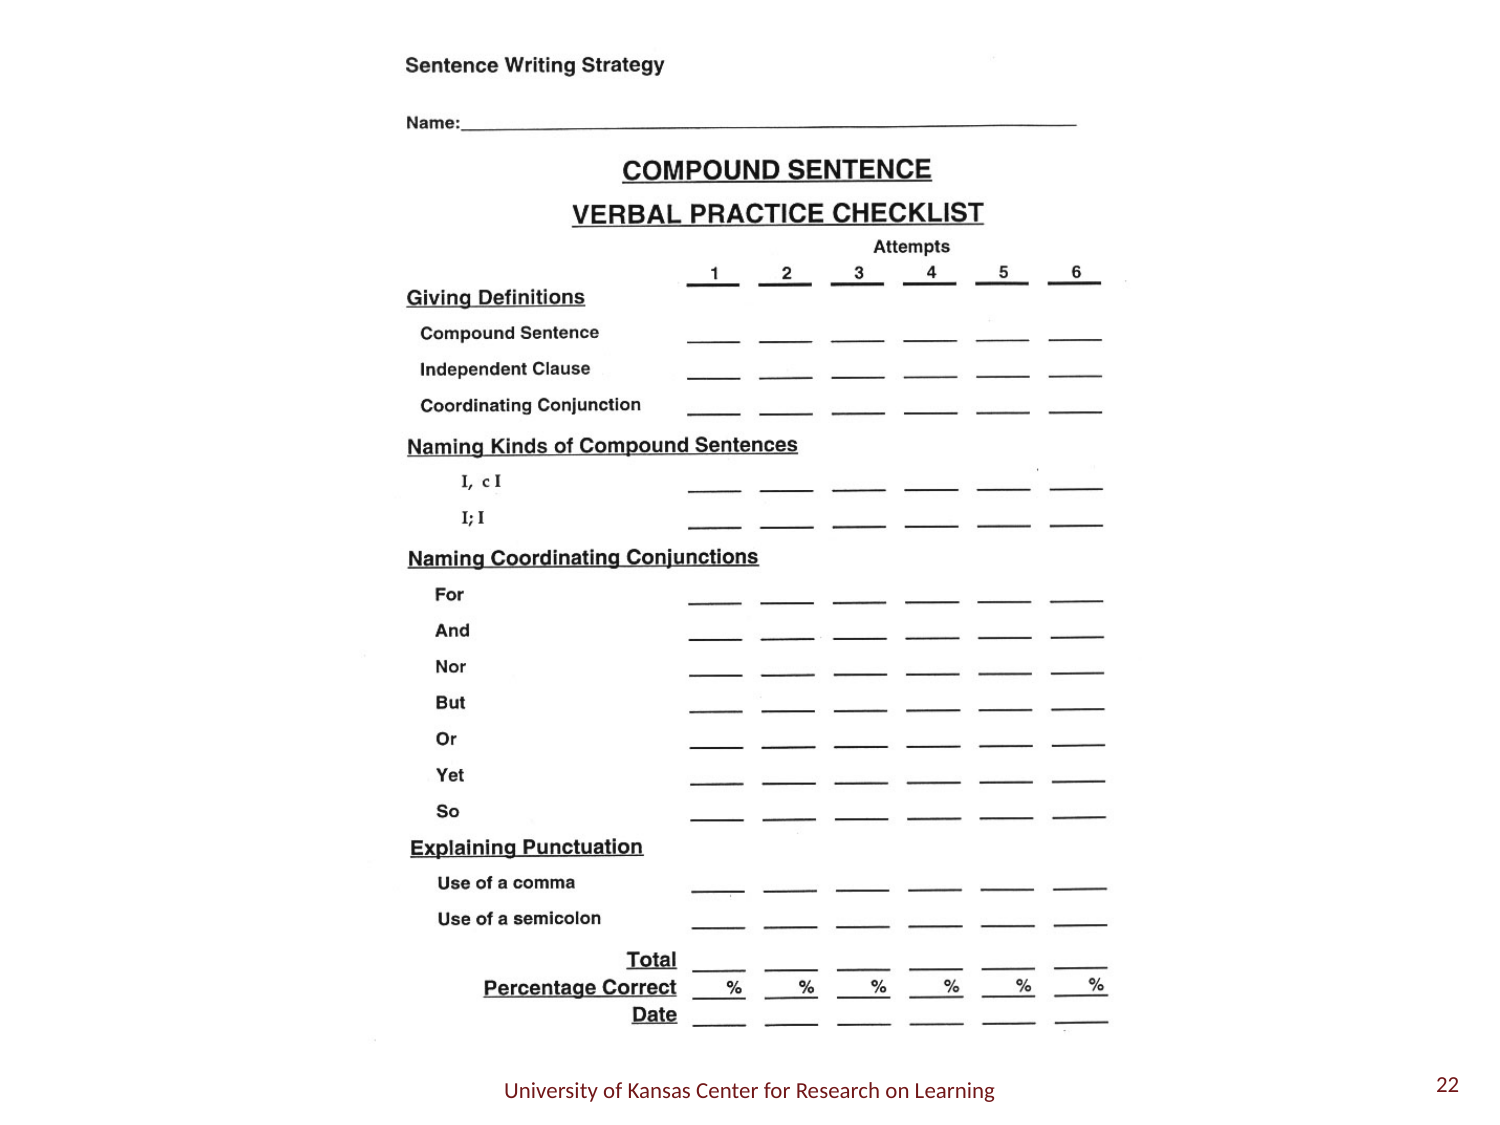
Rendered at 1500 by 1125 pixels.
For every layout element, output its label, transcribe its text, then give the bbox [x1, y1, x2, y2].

slide_number 22 [1385, 1062, 1475, 1113]
footer University of Kansas Center for Research on Learning [399, 1067, 1100, 1118]
picture [359, 37, 1142, 1049]
